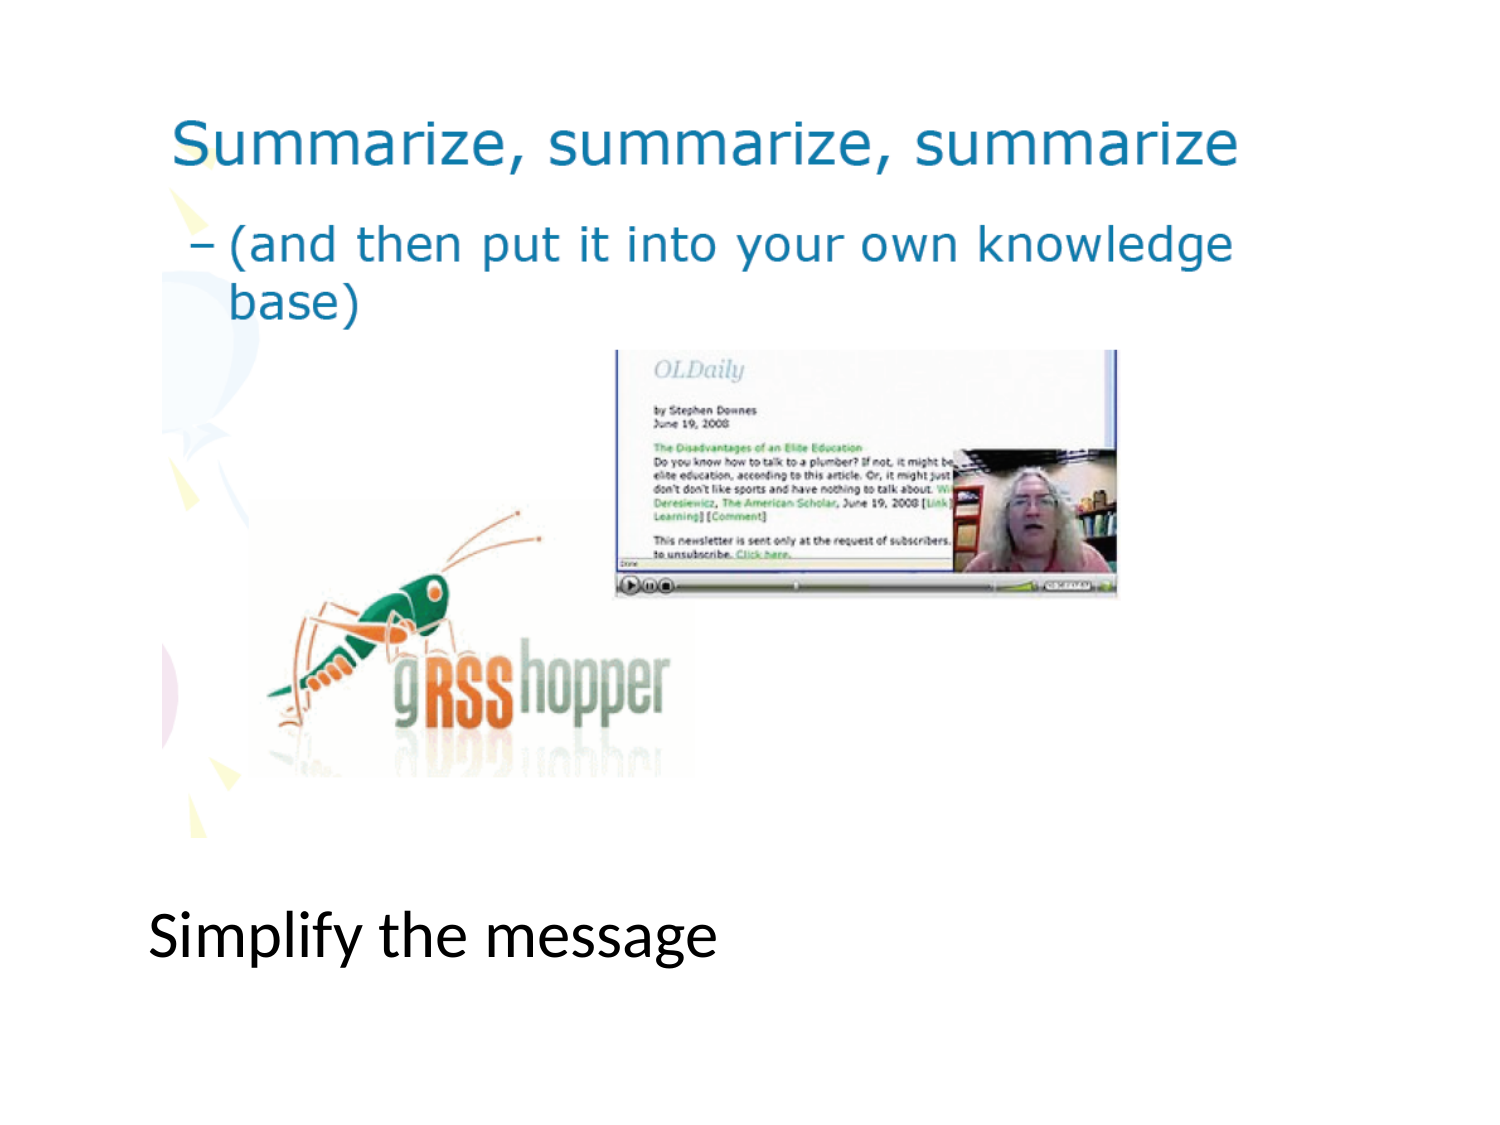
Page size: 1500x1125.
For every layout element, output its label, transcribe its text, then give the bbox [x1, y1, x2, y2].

title Simplify the message [133, 837, 1309, 1025]
picture [162, 99, 1267, 838]
